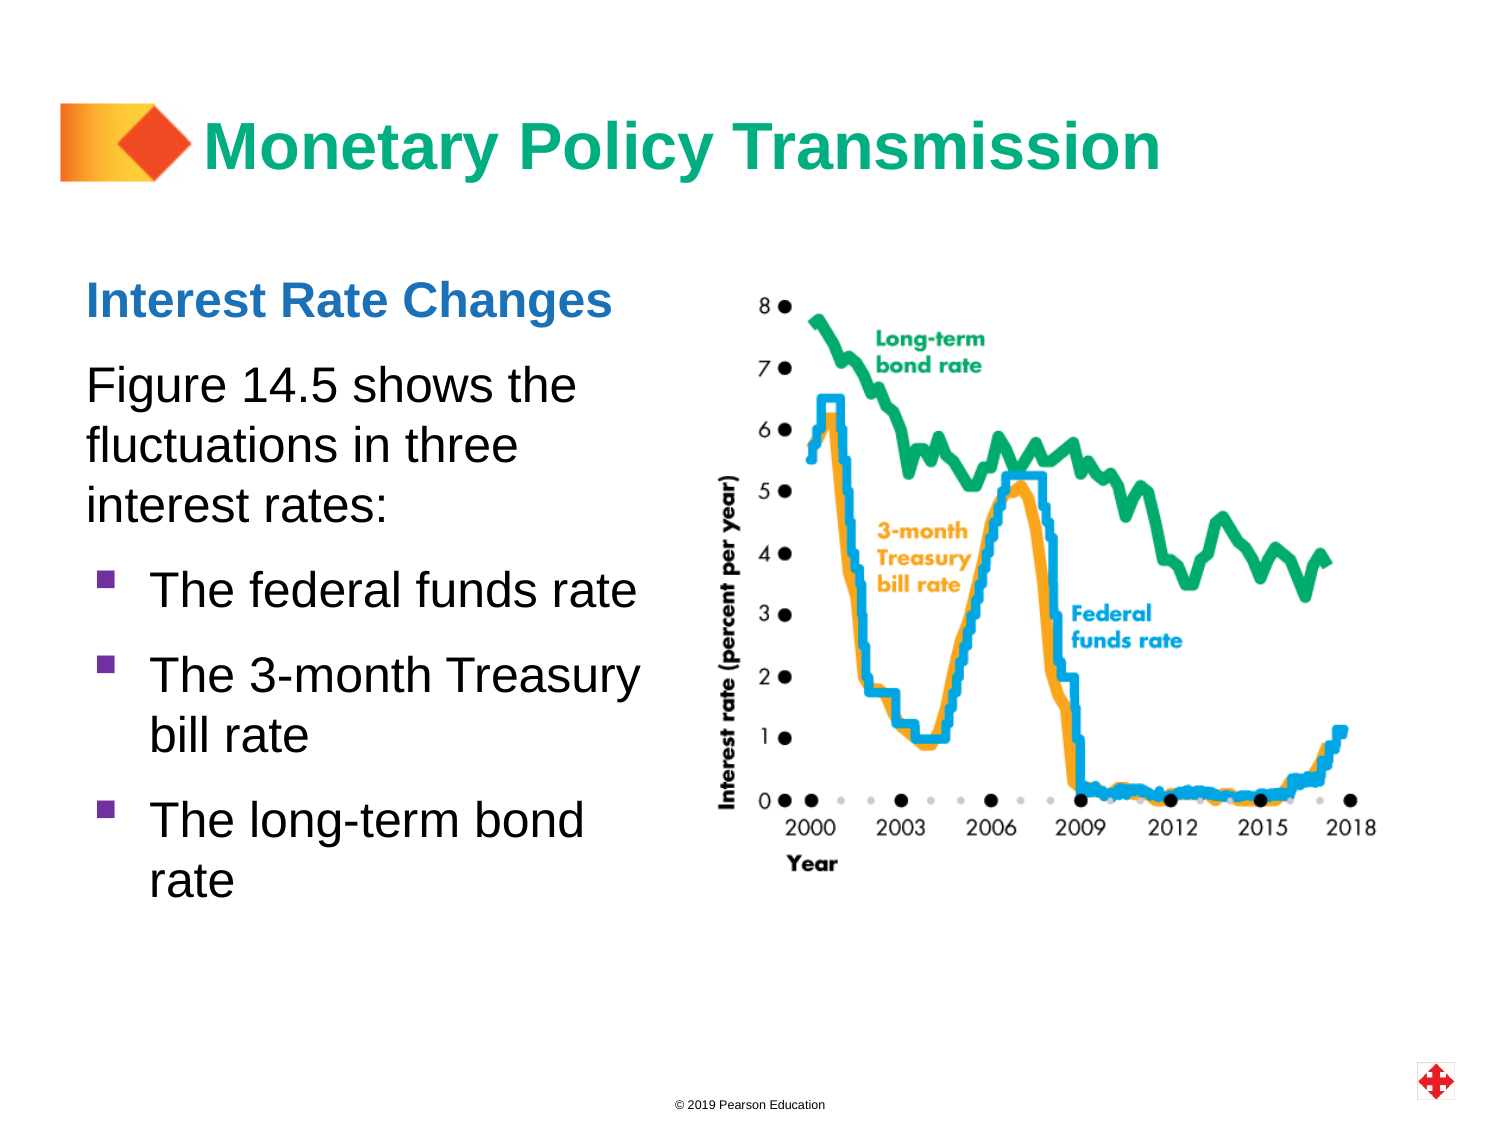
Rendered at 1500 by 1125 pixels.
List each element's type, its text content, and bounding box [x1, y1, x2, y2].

picture [1417, 1062, 1455, 1100]
list Interest Rate Changes Figure 14.5 shows the fluctuations in three interest rates: The federal funds rate The 3-month Treasury bill rate The long-term bond rate [59, 259, 663, 1003]
picture [59, 102, 188, 184]
title Monetary Policy Transmission [188, 50, 1364, 236]
picture [712, 287, 1381, 882]
